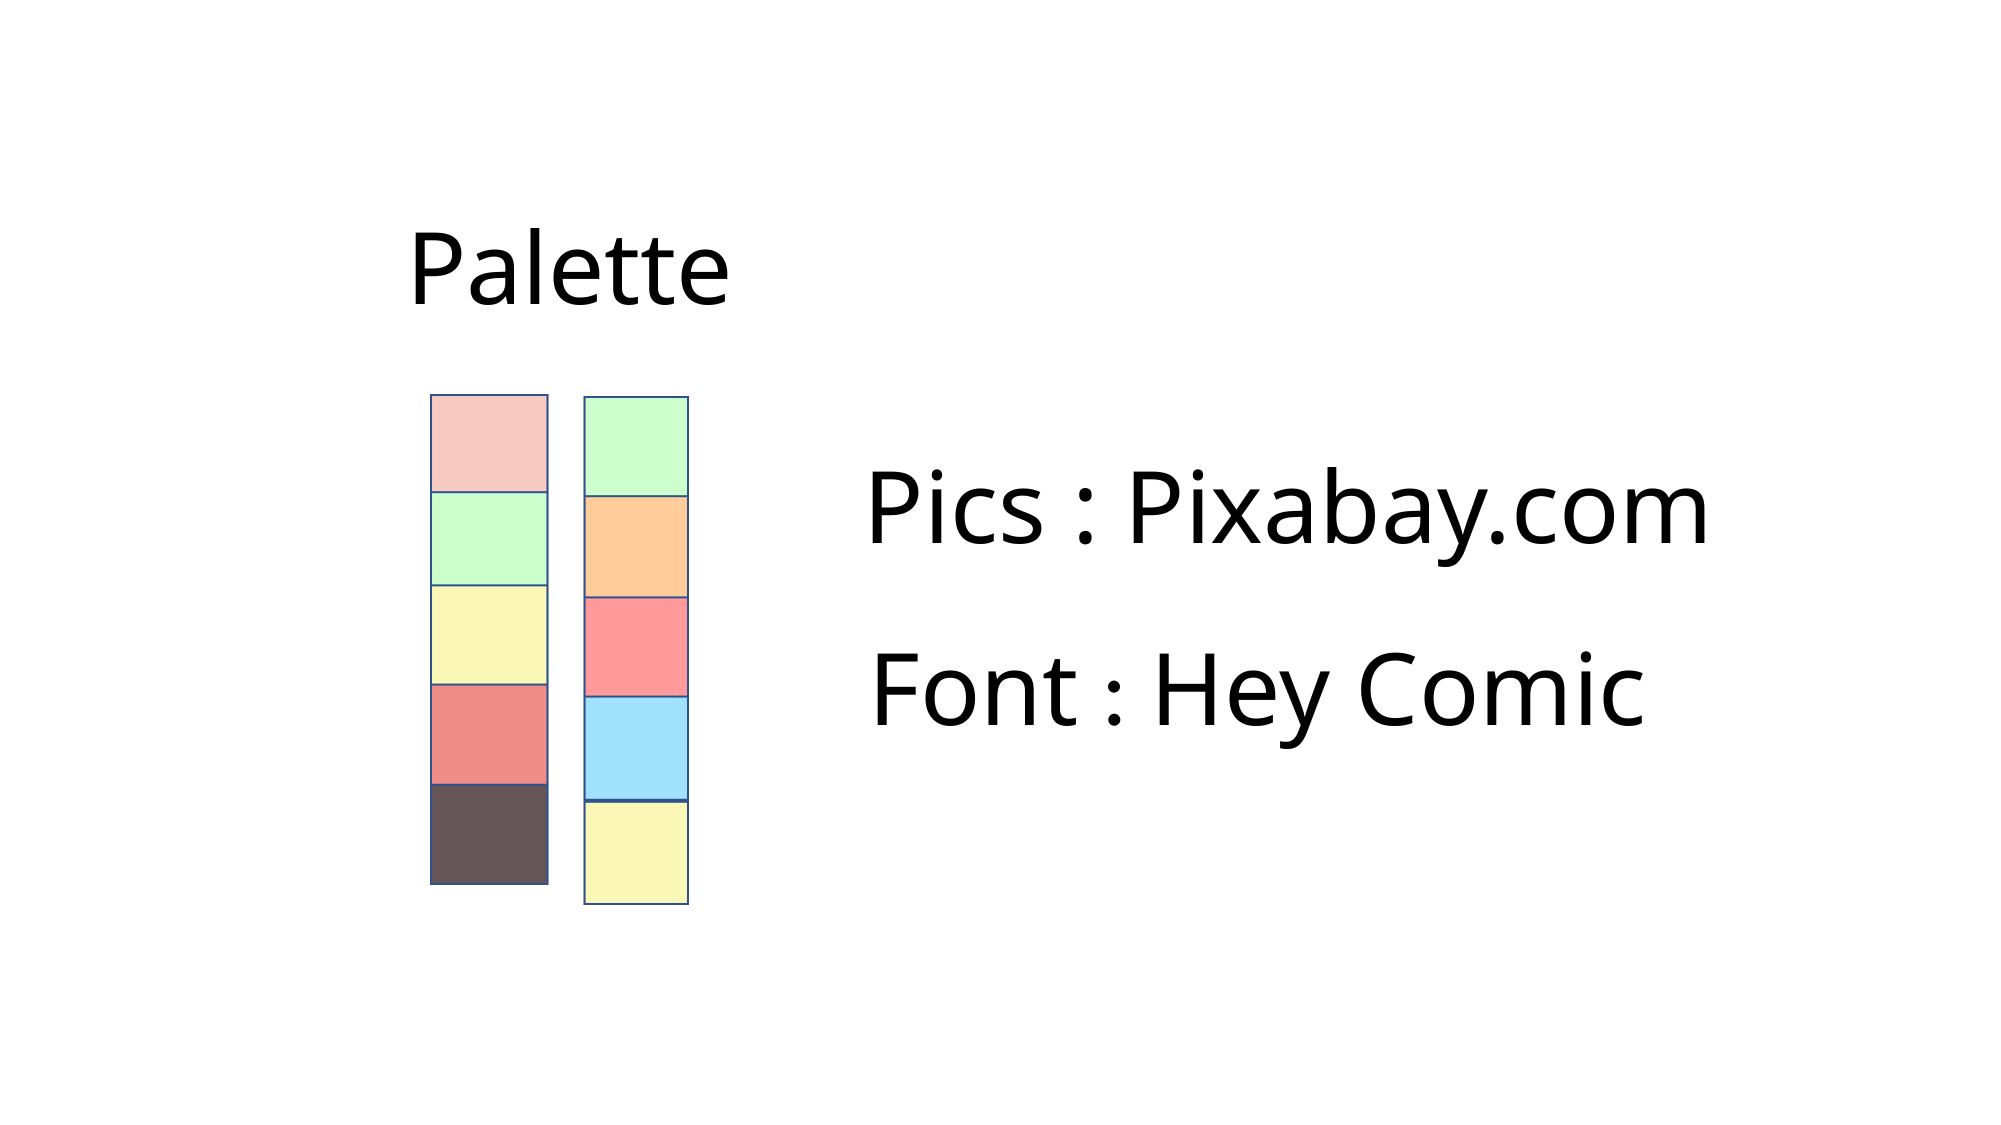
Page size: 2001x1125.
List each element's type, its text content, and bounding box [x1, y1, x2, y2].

text_box Font : Hey Comic [853, 617, 1688, 753]
picture [430, 394, 689, 905]
text_box Pics : Pixabay.com [849, 436, 1729, 572]
text_box Palette [391, 197, 749, 333]
